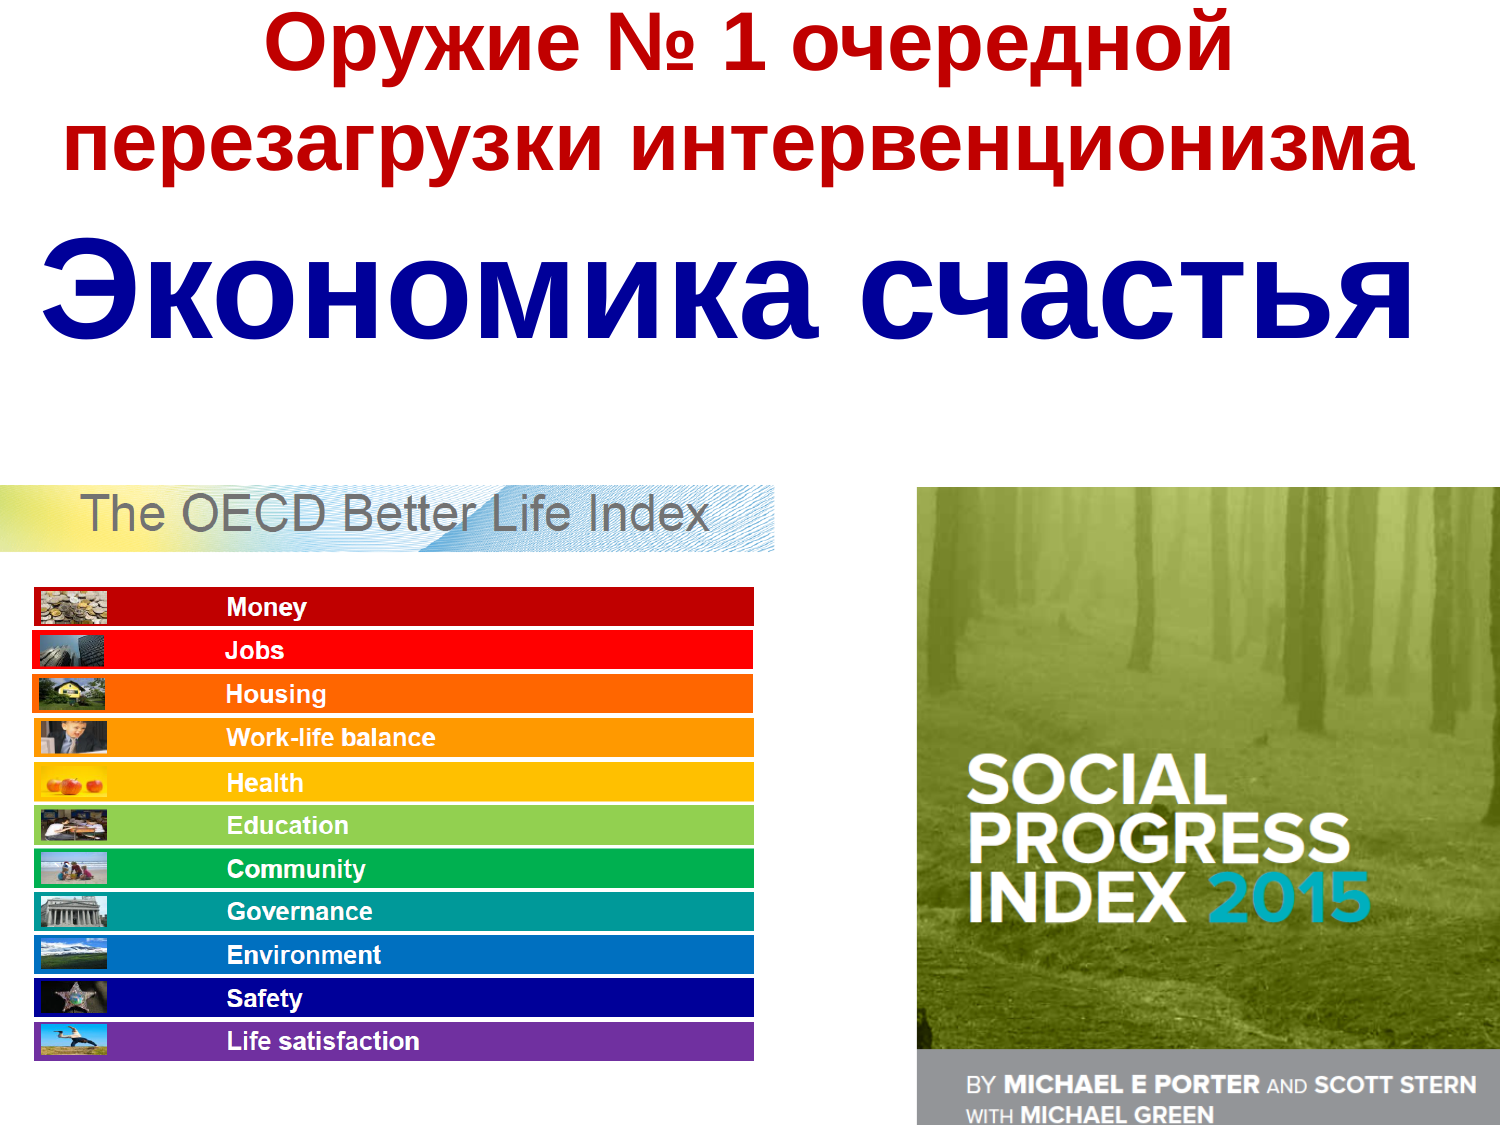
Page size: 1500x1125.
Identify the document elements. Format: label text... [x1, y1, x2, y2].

title Оружие № 1 очередной перезагрузки интервенционизма [0, 0, 1500, 176]
list Экономика счастья [0, 187, 1500, 388]
picture [0, 485, 775, 1077]
picture [916, 487, 1500, 1125]
